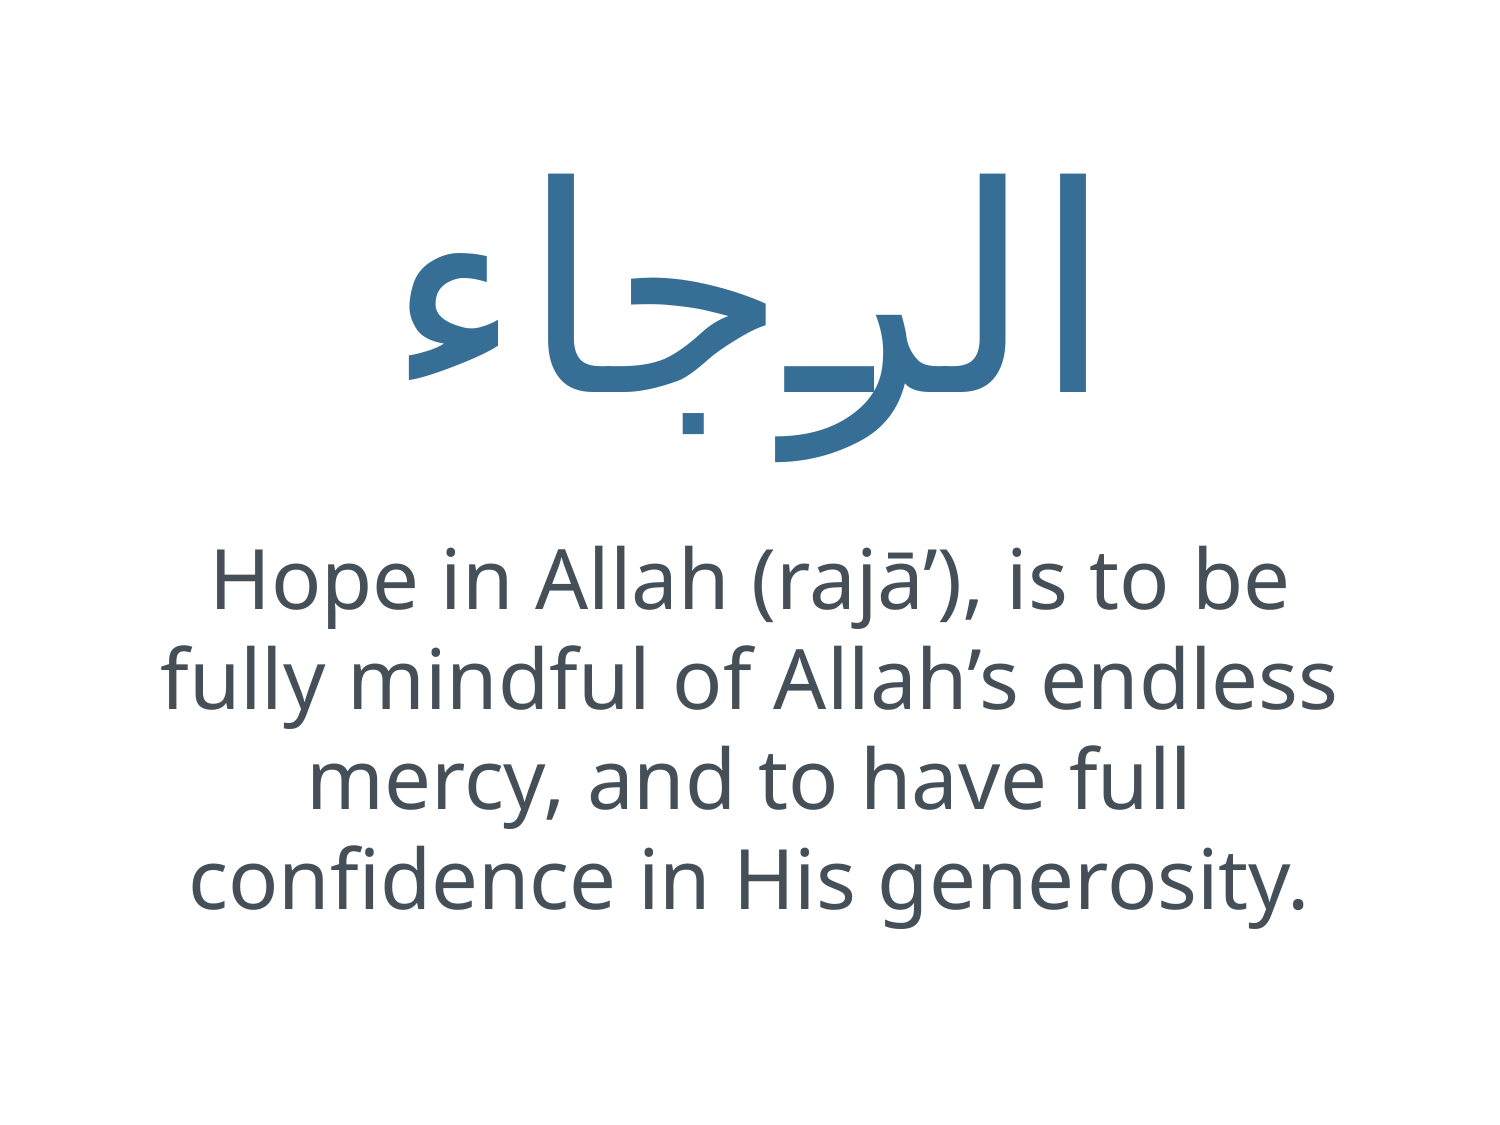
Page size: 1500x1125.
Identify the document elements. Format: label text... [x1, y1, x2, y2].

list الرجاء Hope in Allah (rajā’), is to be fully mindful of Allah’s endless mercy, and to have full confidence in His generosity. [103, 299, 1397, 1014]
